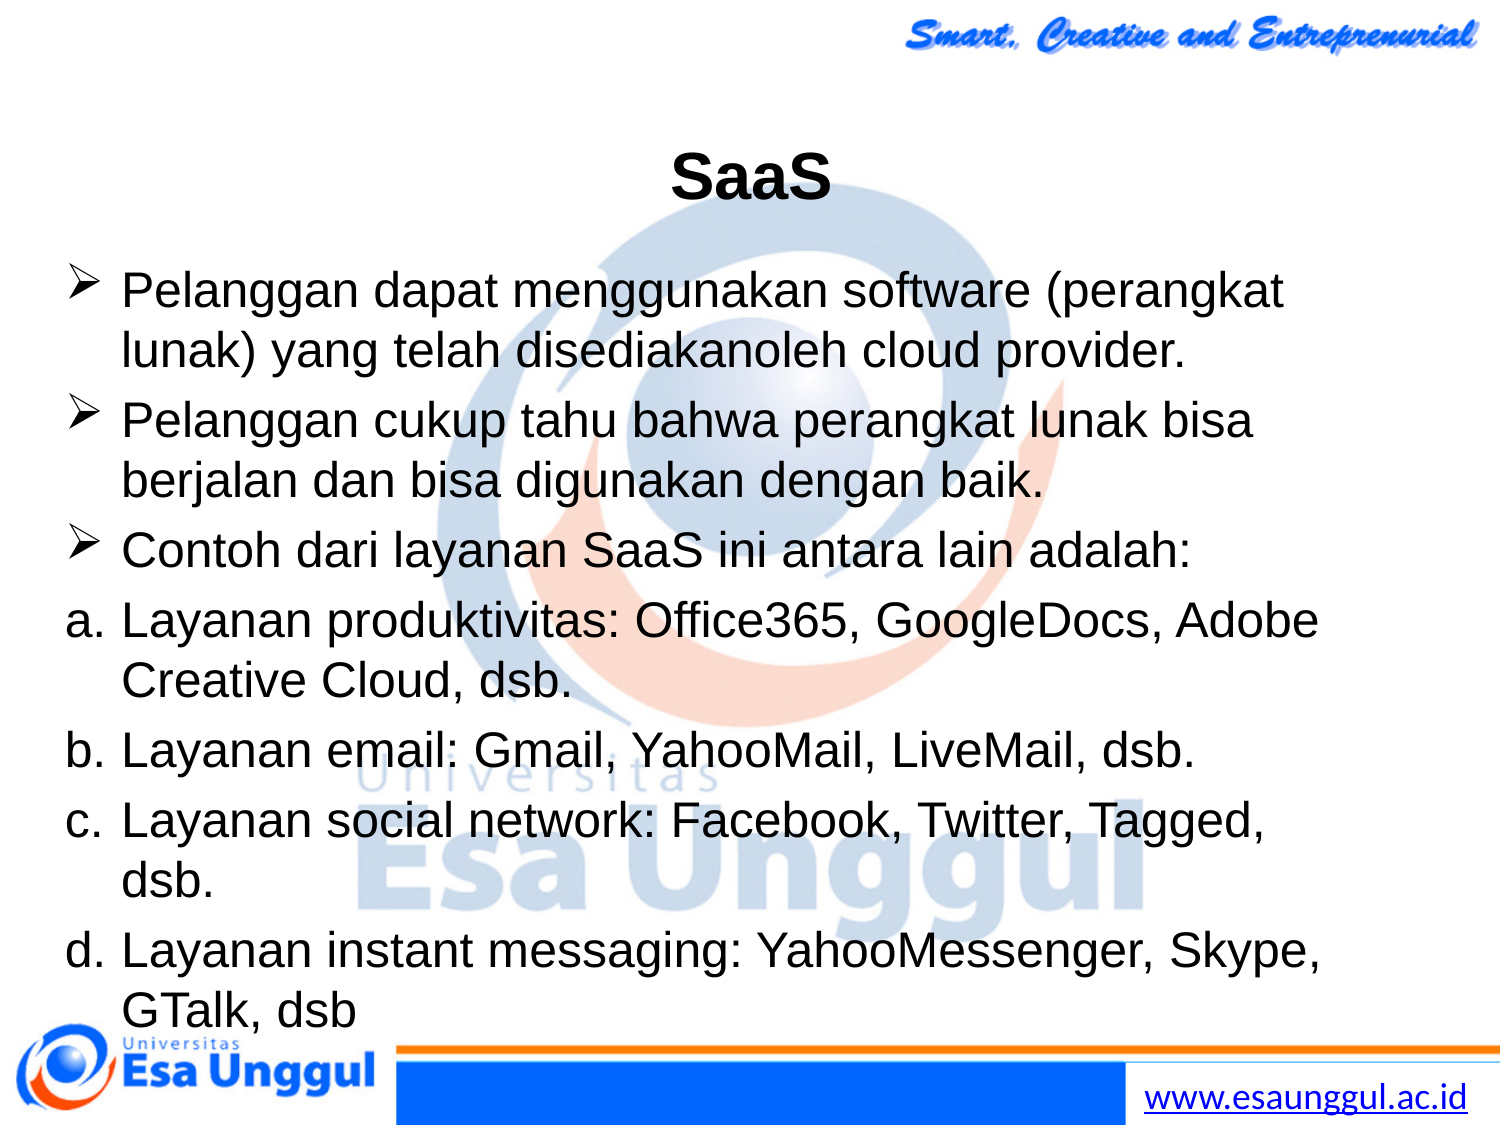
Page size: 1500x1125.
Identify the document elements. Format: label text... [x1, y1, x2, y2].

picture [0, 0, 1500, 1125]
title SaaS [76, 125, 1427, 278]
list Pelanggan dapat menggunakan software (perangkat lunak) yang telah disediakanoleh cloud provider. Pelanggan cukup tahu bahwa perangkat lunak bisa berjalan dan bisa digunakan dengan baik. Contoh dari layanan SaaS ini antara lain adalah: Layanan produktivitas: Office365, GoogleDocs, Adobe Creative Cloud, dsb. Layanan email: Gmail, YahooMail, LiveMail, dsb. Layanan social network: Facebook, Twitter, Tagged, dsb. Layanan instant messaging: YahooMessenger, Skype, GTalk, dsb [50, 249, 1362, 936]
